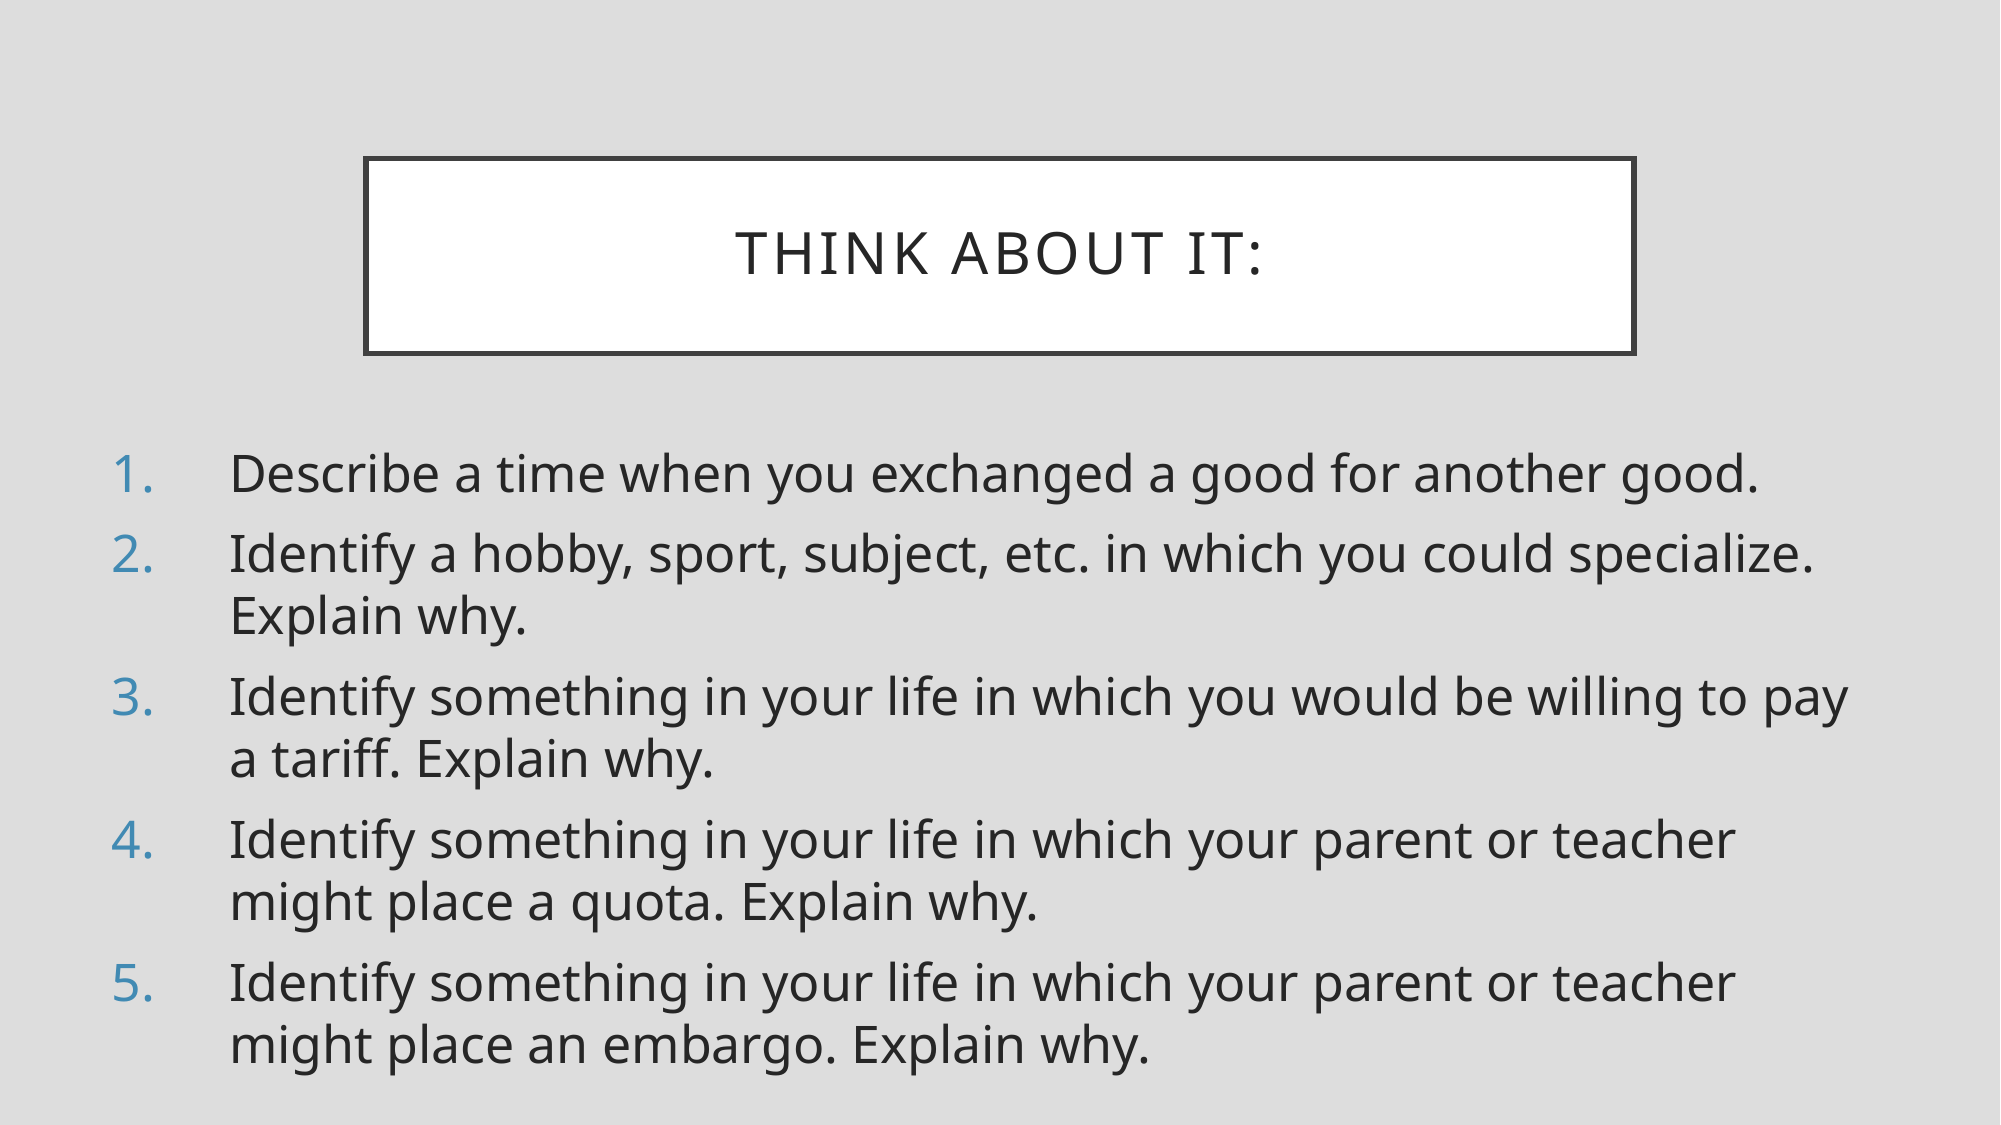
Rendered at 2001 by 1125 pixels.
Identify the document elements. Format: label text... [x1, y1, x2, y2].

title Think about it: [363, 156, 1637, 356]
list Describe a time when you exchanged a good for another good. Identify a hobby, sport, subject, etc. in which you could specialize. Explain why. Identify something in your life in which you would be willing to pay a tariff. Explain why. Identify something in your life in which your parent or teacher might place a quota. Explain why. Identify something in your life in which your parent or teacher might place an embargo. Explain why. [96, 432, 1871, 1082]
